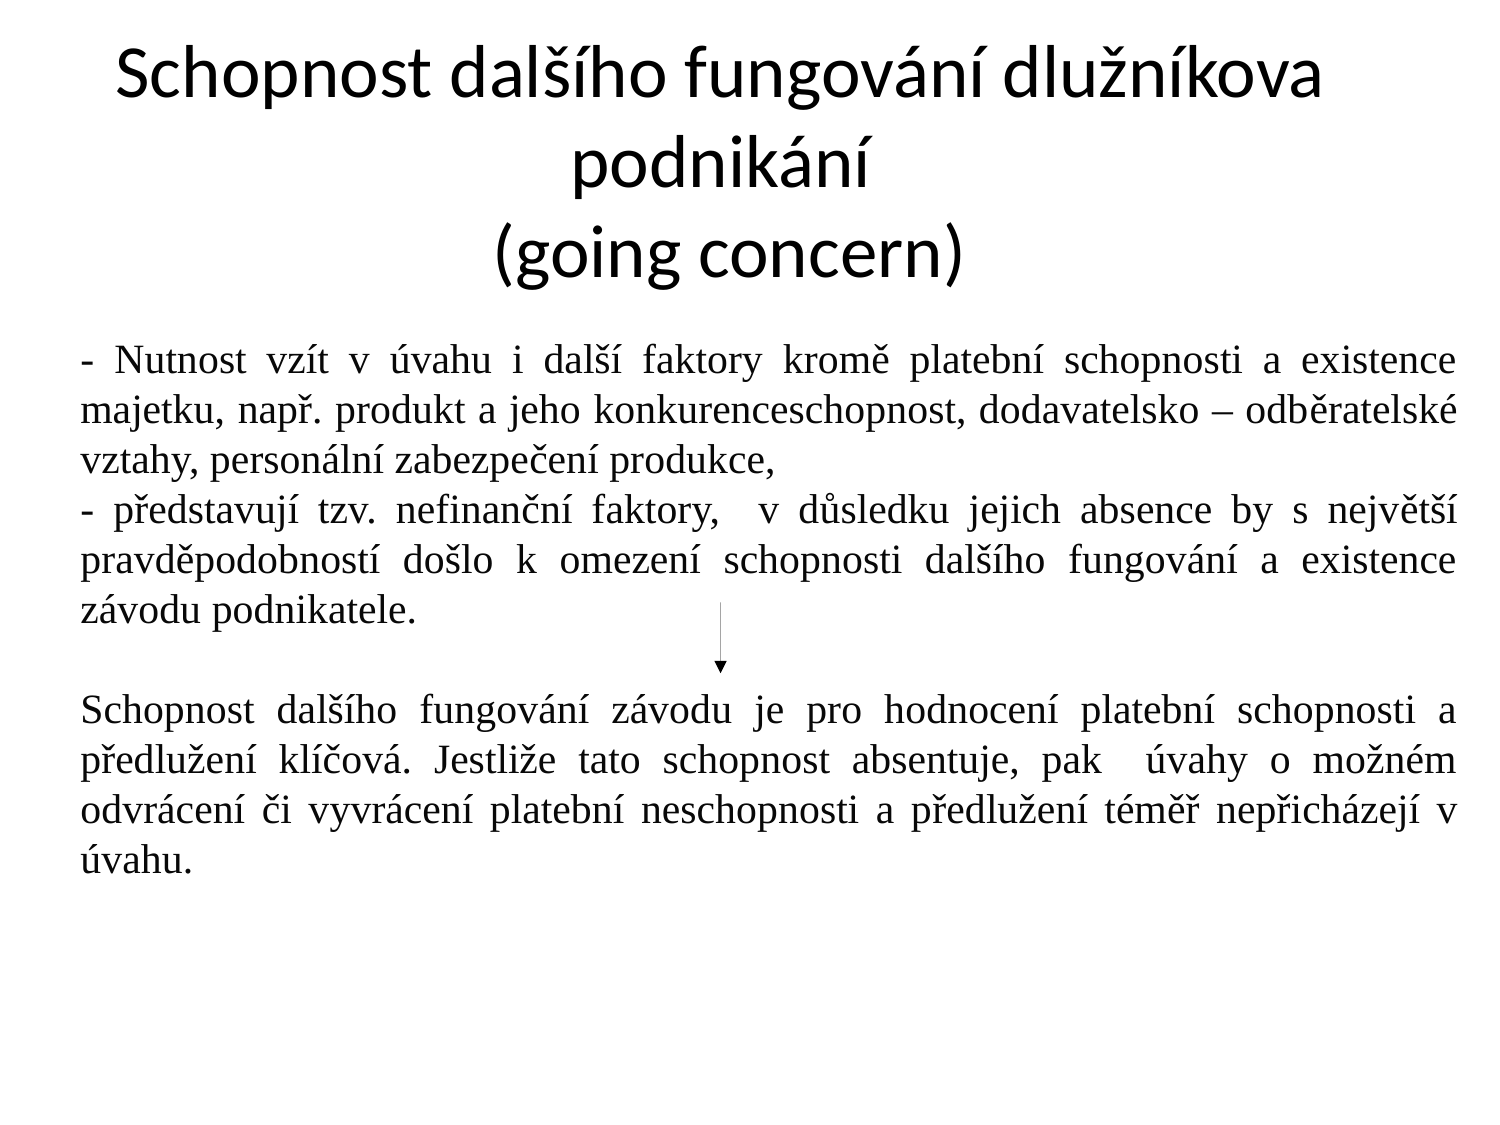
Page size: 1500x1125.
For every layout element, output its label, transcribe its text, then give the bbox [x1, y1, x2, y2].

text_box Schopnost dalšího fungování dlužníkova podnikání (going concern) [83, 102, 1359, 213]
text_box - Nutnost vzít v úvahu i další faktory kromě platební schopnosti a existence majetku, např. produkt a jeho konkurenceschopnost, dodavatelsko – odběratelské vztahy, personální zabezpečení produkce, - představují tzv. nefinanční faktory, v důsledku jejich absence by s největší pravděpodobností došlo k omezení schopnosti dalšího fungování a existence závodu podnikatele. Schopnost dalšího fungování závodu je pro hodnocení platební schopnosti a předlužení klíčová. Jestliže tato schopnost absentuje, pak úvahy o možném odvrácení či vyvrácení platební neschopnosti a předlužení téměř nepřicházejí v úvahu. [65, 414, 1473, 920]
text_box [714, 602, 727, 674]
